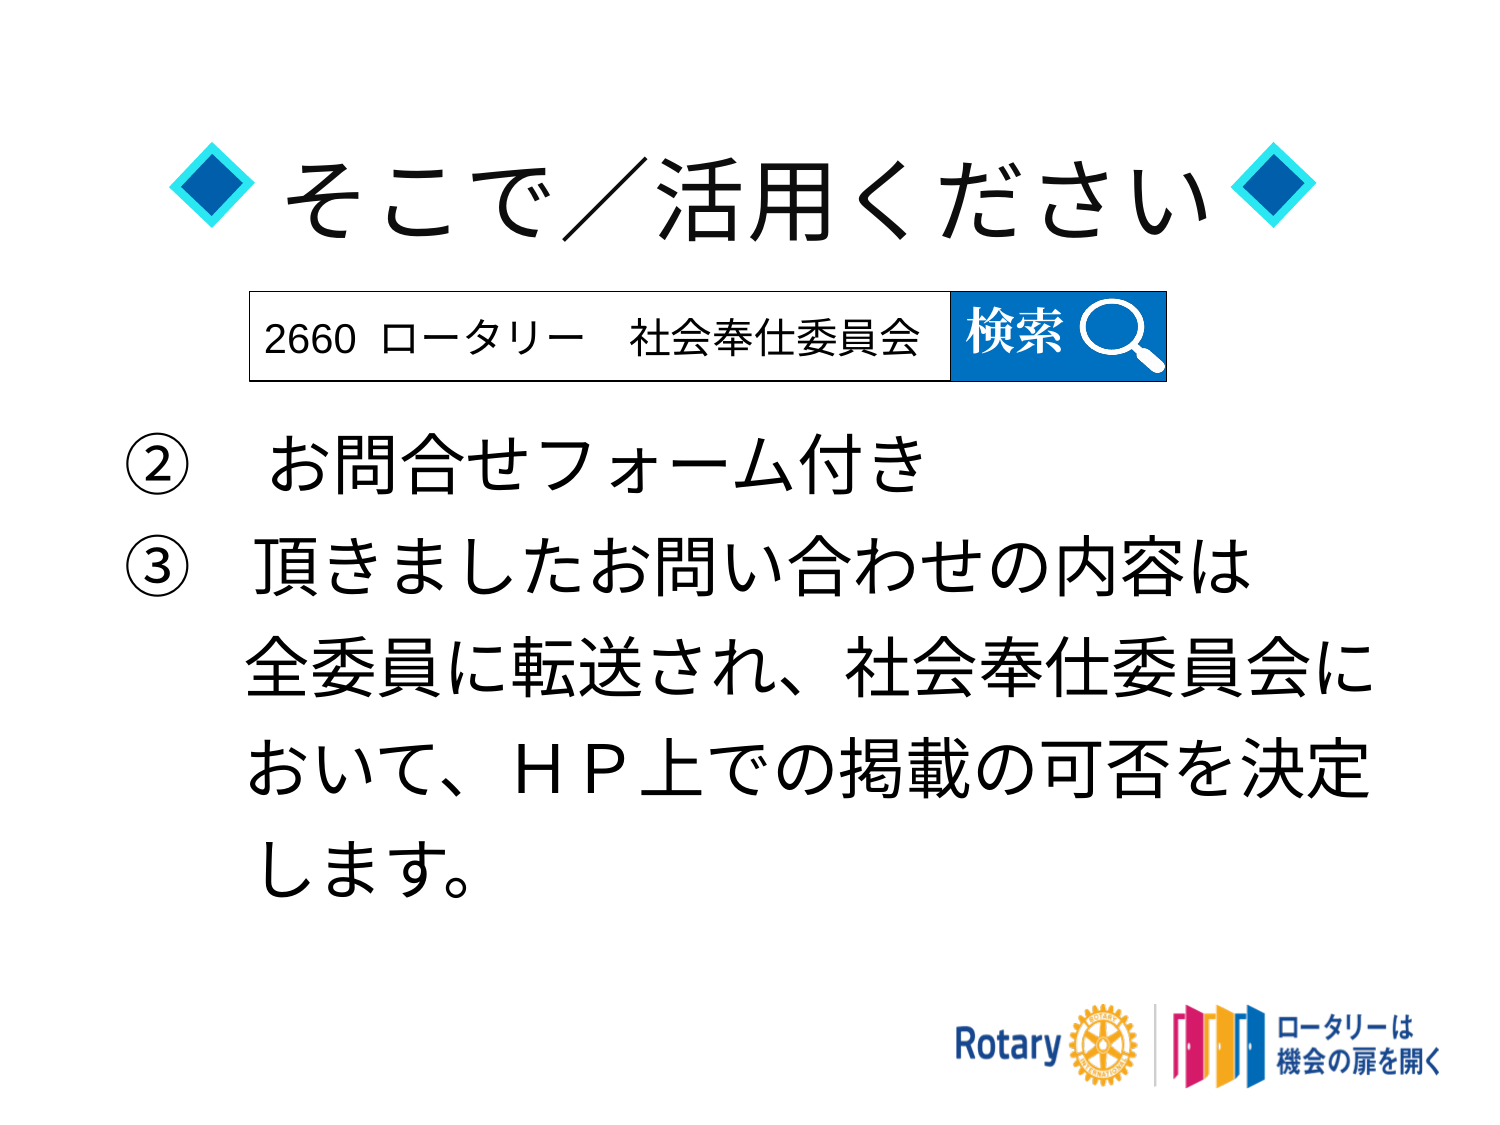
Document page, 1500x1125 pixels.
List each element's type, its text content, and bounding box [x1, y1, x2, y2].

title そこで／活用ください [263, 127, 1237, 290]
picture [955, 1004, 1439, 1089]
list ② お問合せフォーム付き ③ 頂きましたお問い合わせの内容は 全委員に転送され、社会奉仕委員会に おいて、ＨＰ上での掲載の可否を決定 します。 [102, 425, 1398, 980]
text_box [1236, 147, 1311, 223]
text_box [248, 289, 1174, 382]
text_box [174, 147, 249, 223]
